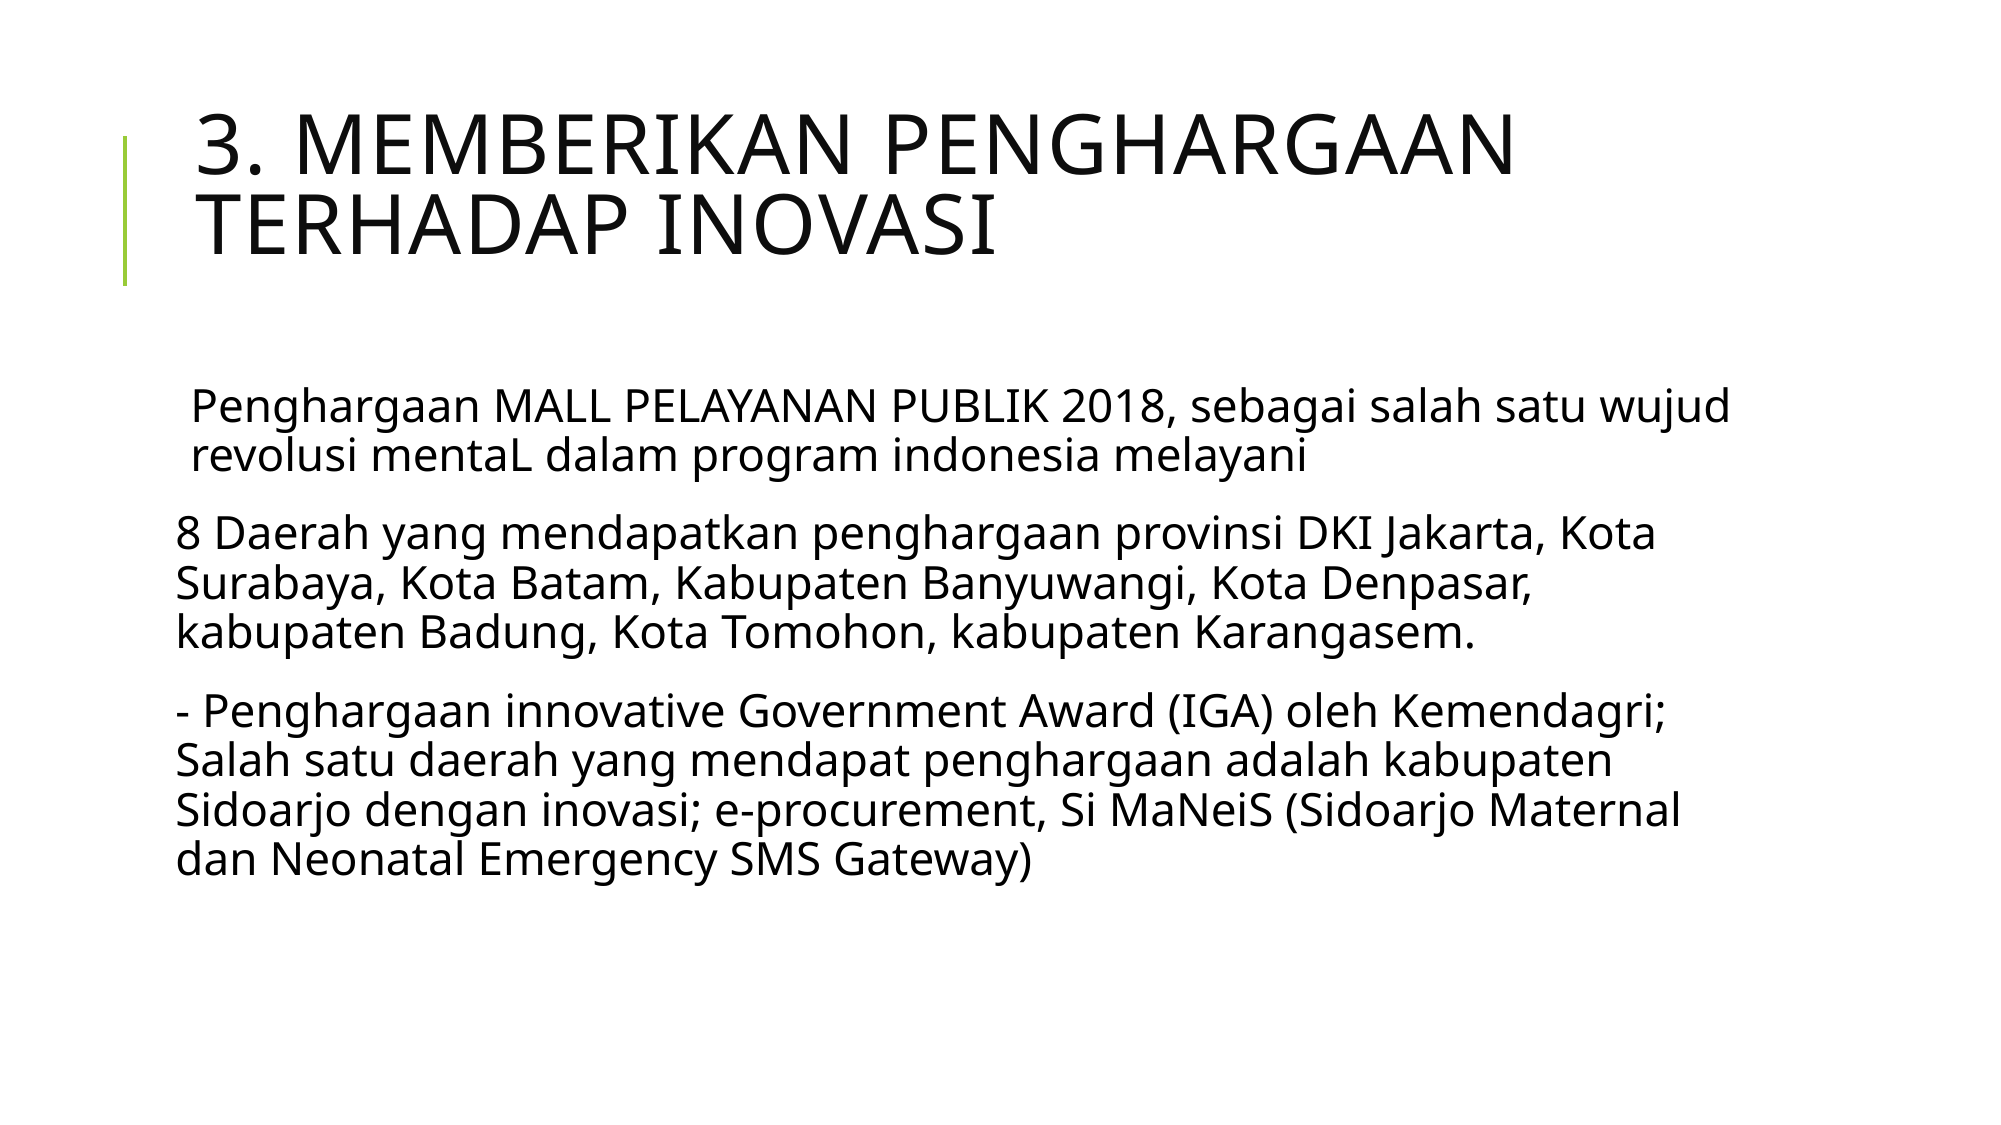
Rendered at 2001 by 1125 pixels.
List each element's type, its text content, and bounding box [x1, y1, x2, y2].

list Penghargaan MALL PELAYANAN PUBLIK 2018, sebagai salah satu wujud revolusi mentaL dalam program indonesia melayani 8 Daerah yang mendapatkan penghargaan provinsi DKI Jakarta, Kota Surabaya, Kota Batam, Kabupaten Banyuwangi, Kota Denpasar, kabupaten Badung, Kota Tomohon, kabupaten Karangasem. - Penghargaan innovative Government Award (IGA) oleh Kemendagri; Salah satu daerah yang mendapat penghargaan adalah kabupaten Sidoarjo dengan inovasi; e-procurement, Si MaNeiS (Sidoarjo Maternal dan Neonatal Emergency SMS Gateway) [168, 375, 1763, 1035]
title 3. Memberikan penghargaan terhadap inovasi [180, 113, 1756, 267]
